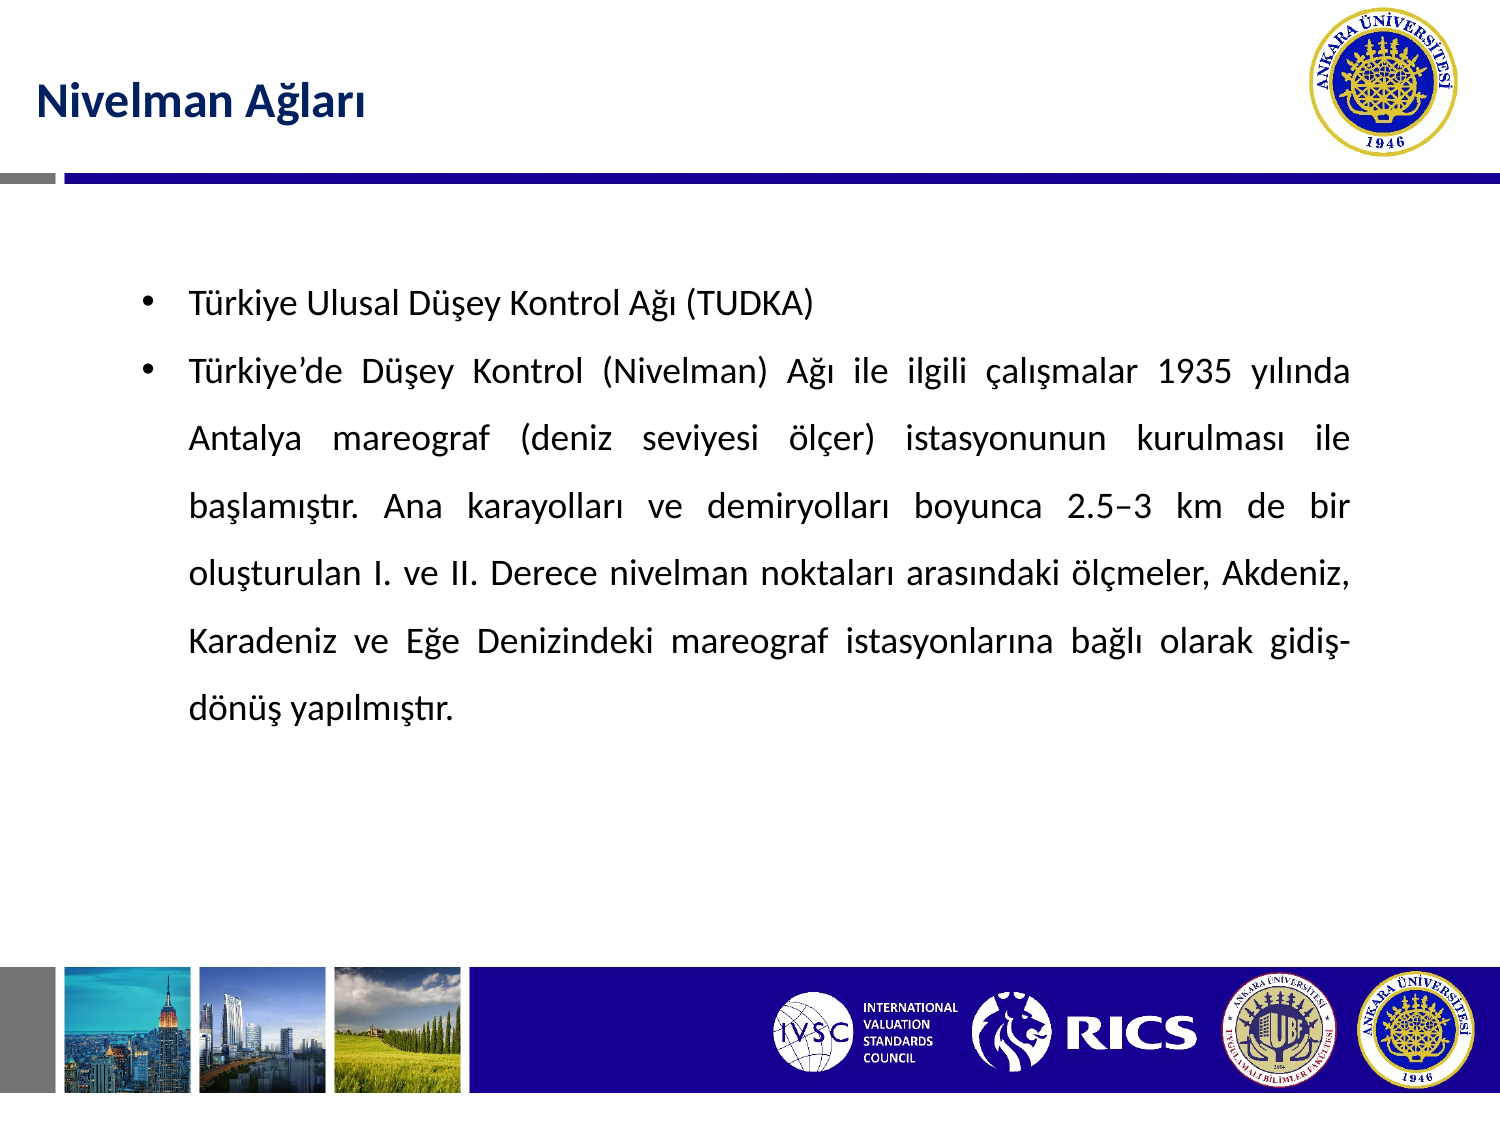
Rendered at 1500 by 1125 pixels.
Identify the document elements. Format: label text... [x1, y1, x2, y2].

text_box Nivelman Ağları [21, 59, 1065, 135]
text_box Türkiye Ulusal Düşey Kontrol Ağı (TUDKA) Türkiye’de Düşey Kontrol (Nivelman) Ağı ile ilgili çalışmalar 1935 yılında Antalya mareograf (deniz seviyesi ölçer) istasyonunun kurulması ile başlamıştır. Ana karayolları ve demiryolları boyunca 2.5–3 km de bir oluşturulan I. ve II. Derece nivelman noktaları arasındaki ölçmeler, Akdeniz, Karadeniz ve Eğe Denizindeki mareograf istasyonlarına bağlı olarak gidiş-dönüş yapılmıştır. [126, 248, 1367, 736]
picture [0, 0, 1500, 1125]
